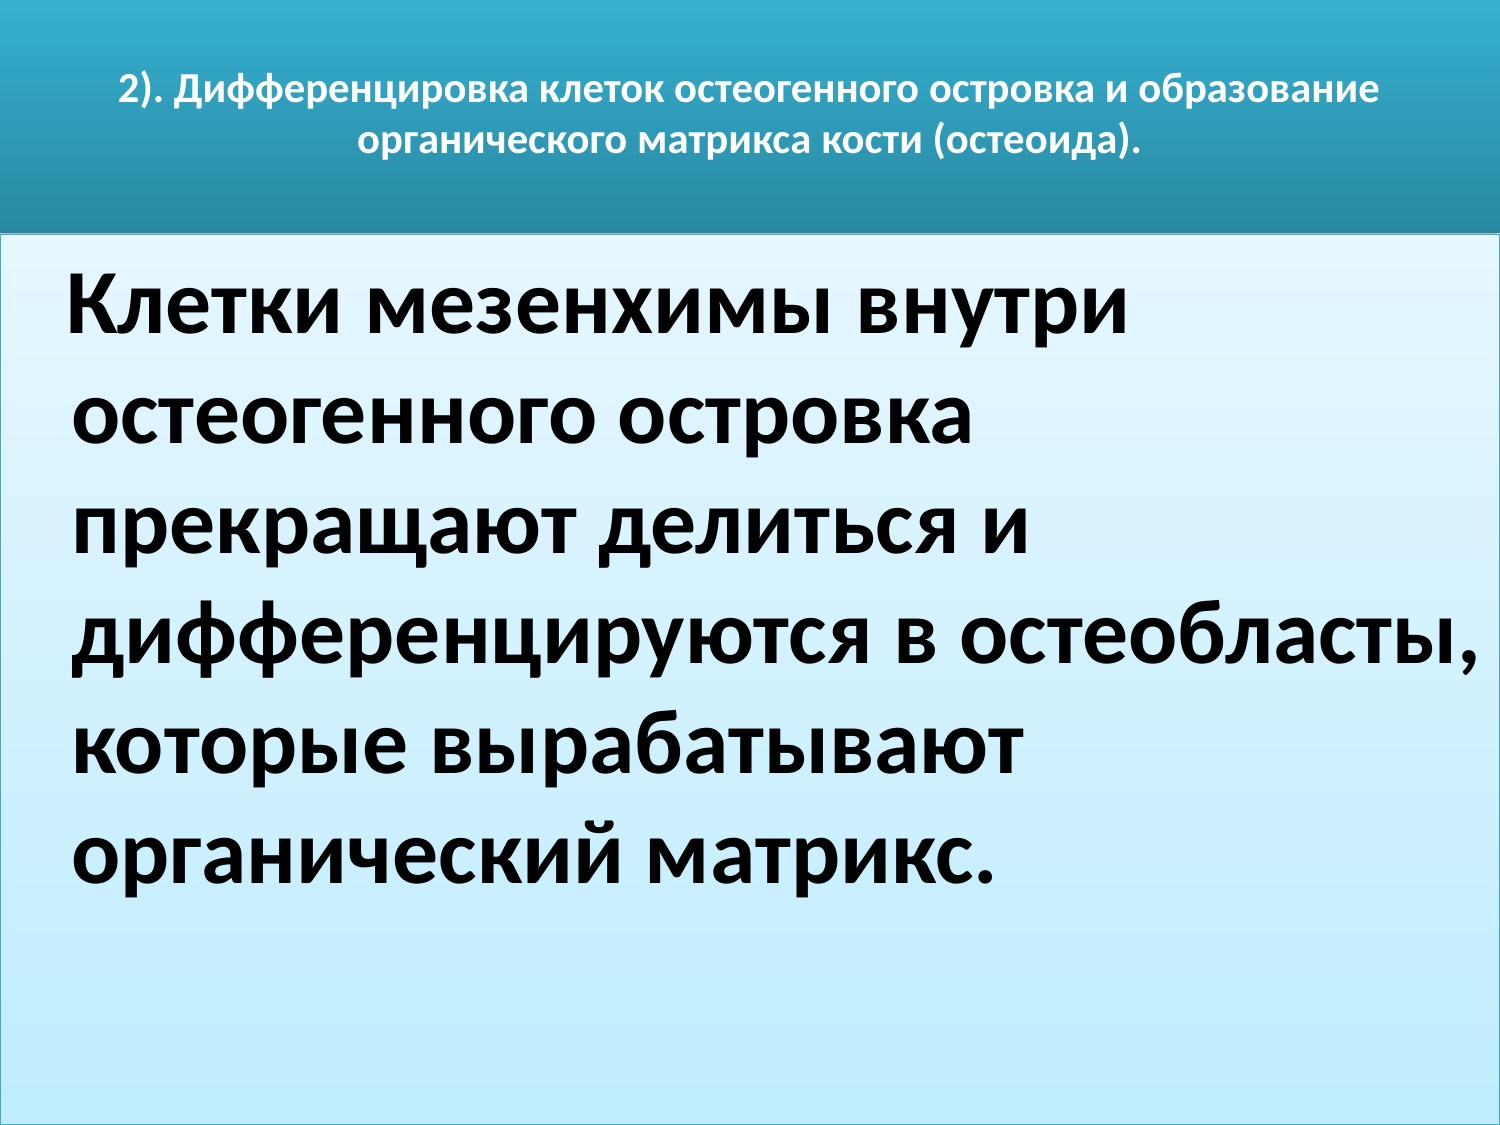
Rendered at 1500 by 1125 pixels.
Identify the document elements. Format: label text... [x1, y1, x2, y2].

list Клетки мезенхимы внутри остеогенного островка прекращают делиться и дифференцируются в остеобласты, которые вырабатывают органический матрикс. [0, 234, 1500, 1125]
title 2). Дифференцировка клеток остеогенного островка и образование органического матрикса кости (остеоида). [0, 0, 1500, 233]
